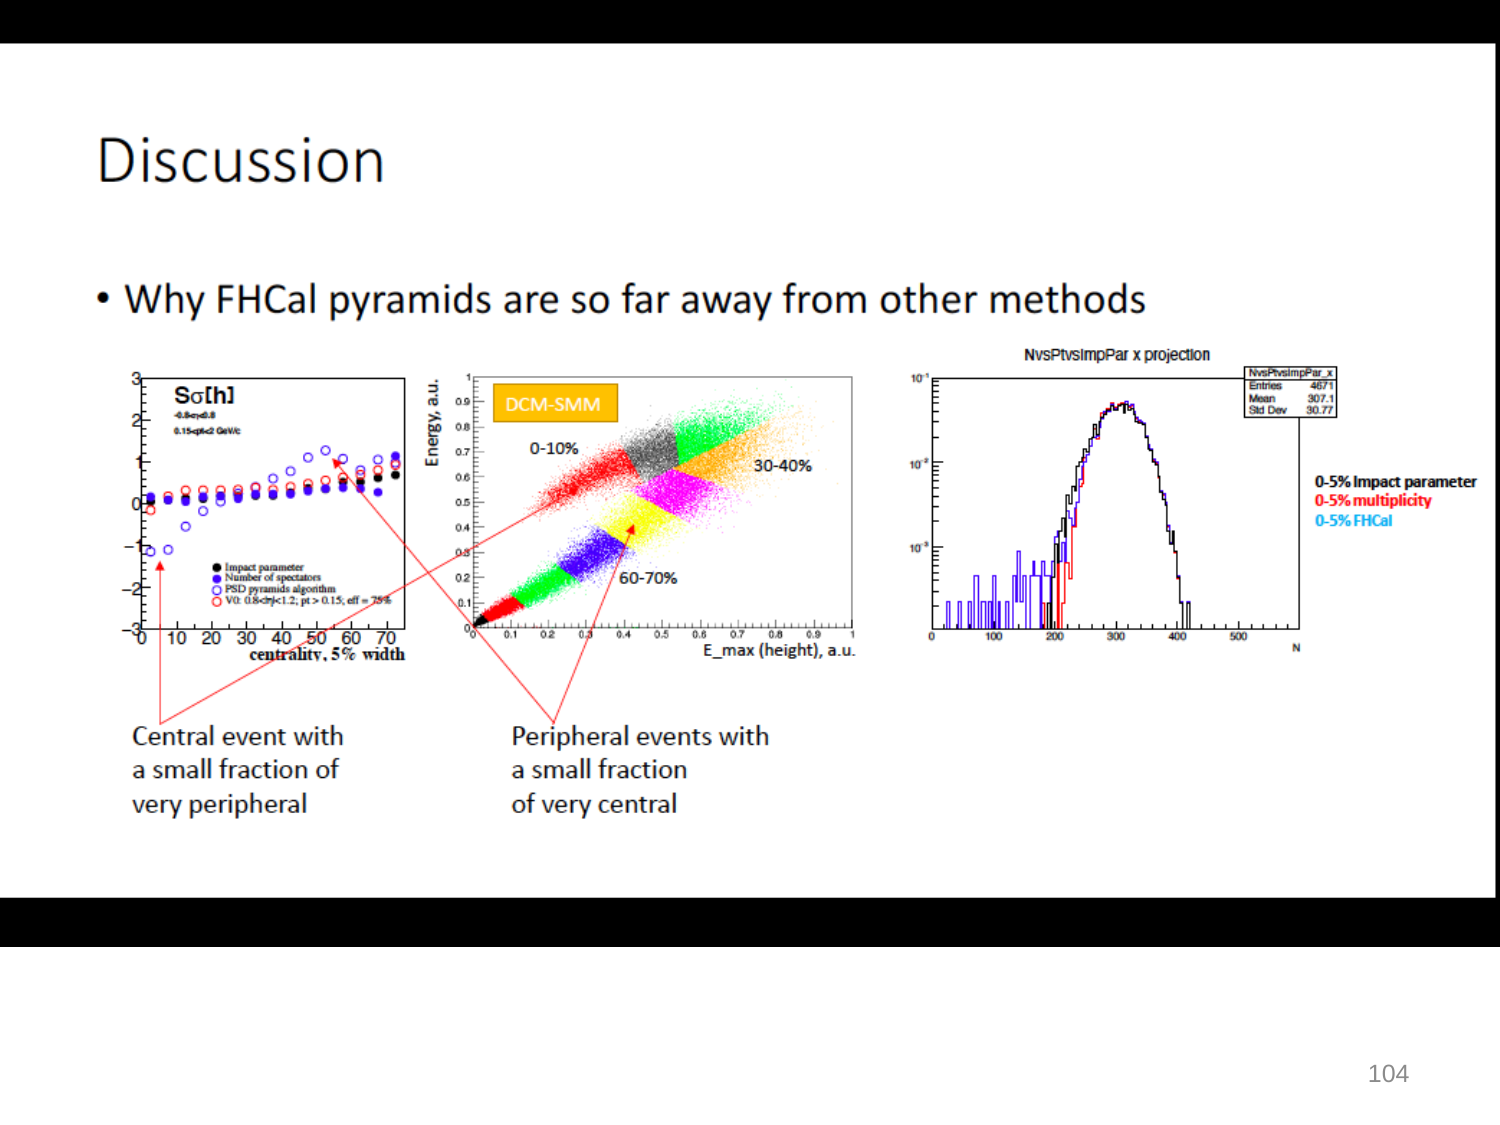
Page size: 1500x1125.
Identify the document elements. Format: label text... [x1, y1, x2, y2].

slide_number 104 [1074, 1042, 1425, 1103]
picture [0, 0, 1500, 947]
